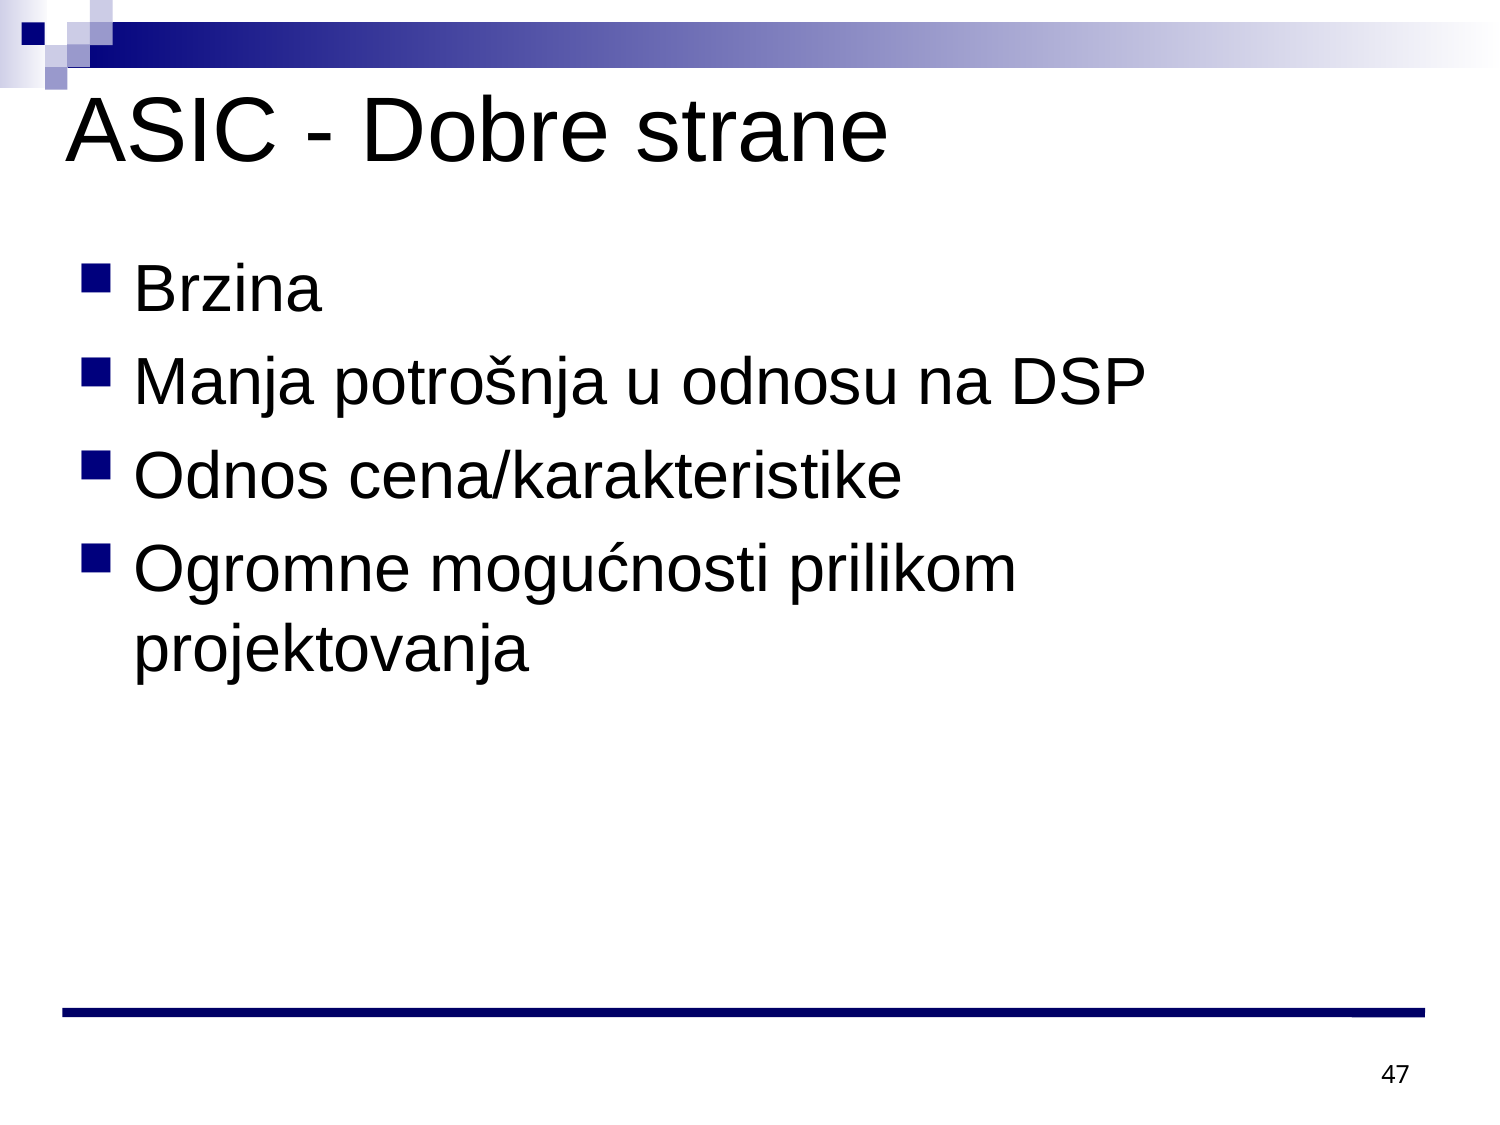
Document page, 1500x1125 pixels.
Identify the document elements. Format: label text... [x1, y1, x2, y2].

title ASIC - Dobre strane [49, 49, 1351, 201]
list Brzina Manja potrošnja u odnosu na DSP Odnos cena/karakteristike Ogromne mogućnosti prilikom projektovanja [62, 237, 1399, 1001]
slide_number 47 [1074, 1024, 1426, 1101]
